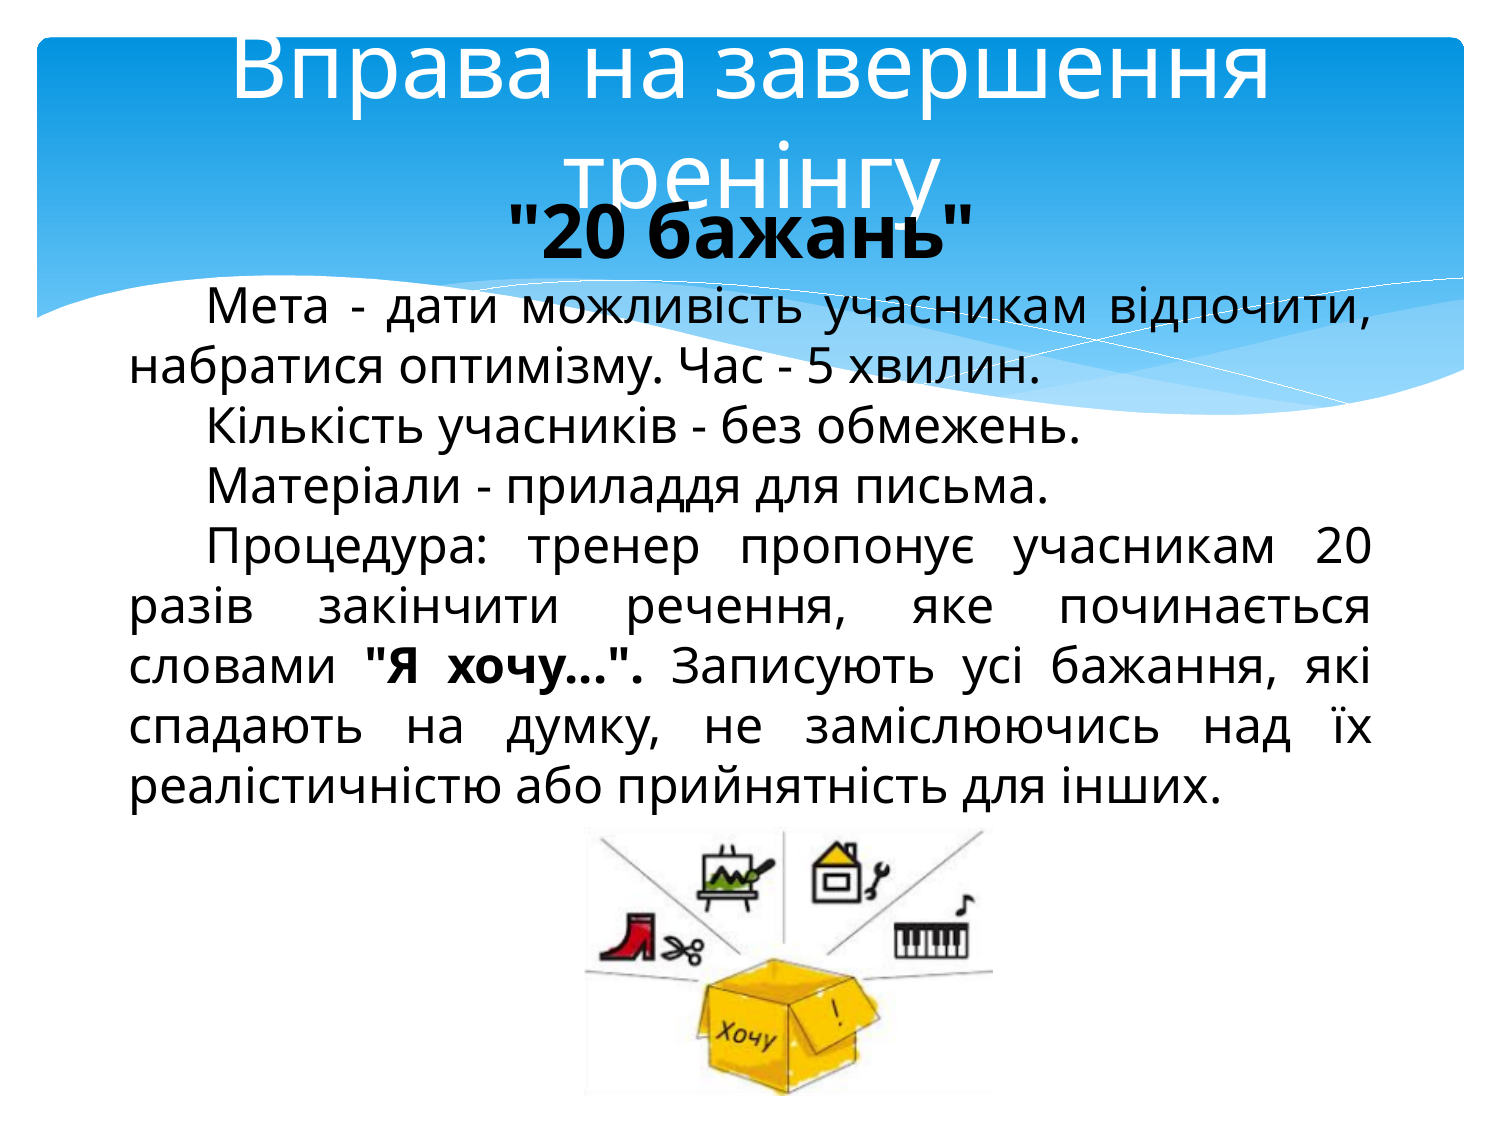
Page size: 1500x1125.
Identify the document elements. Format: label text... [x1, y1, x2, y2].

picture [584, 827, 993, 1097]
title Вправа на завершення тренінгу [76, 37, 1427, 197]
text_box "20 бажань" Мета - дати можливість учасникам відпочити, набратися оптимізму. Час - 5 хвилин. Кількість учасників - без обмежень. Матеріали - приладдя для письма. Процедура: тренер пропонує учасникам 20 разів закінчити речення, яке починається словами "Я хочу...". Записують усі бажання, які спадають на думку, не заміслюючись над їх реалістичністю або прийнятність для інших. [114, 175, 1388, 821]
